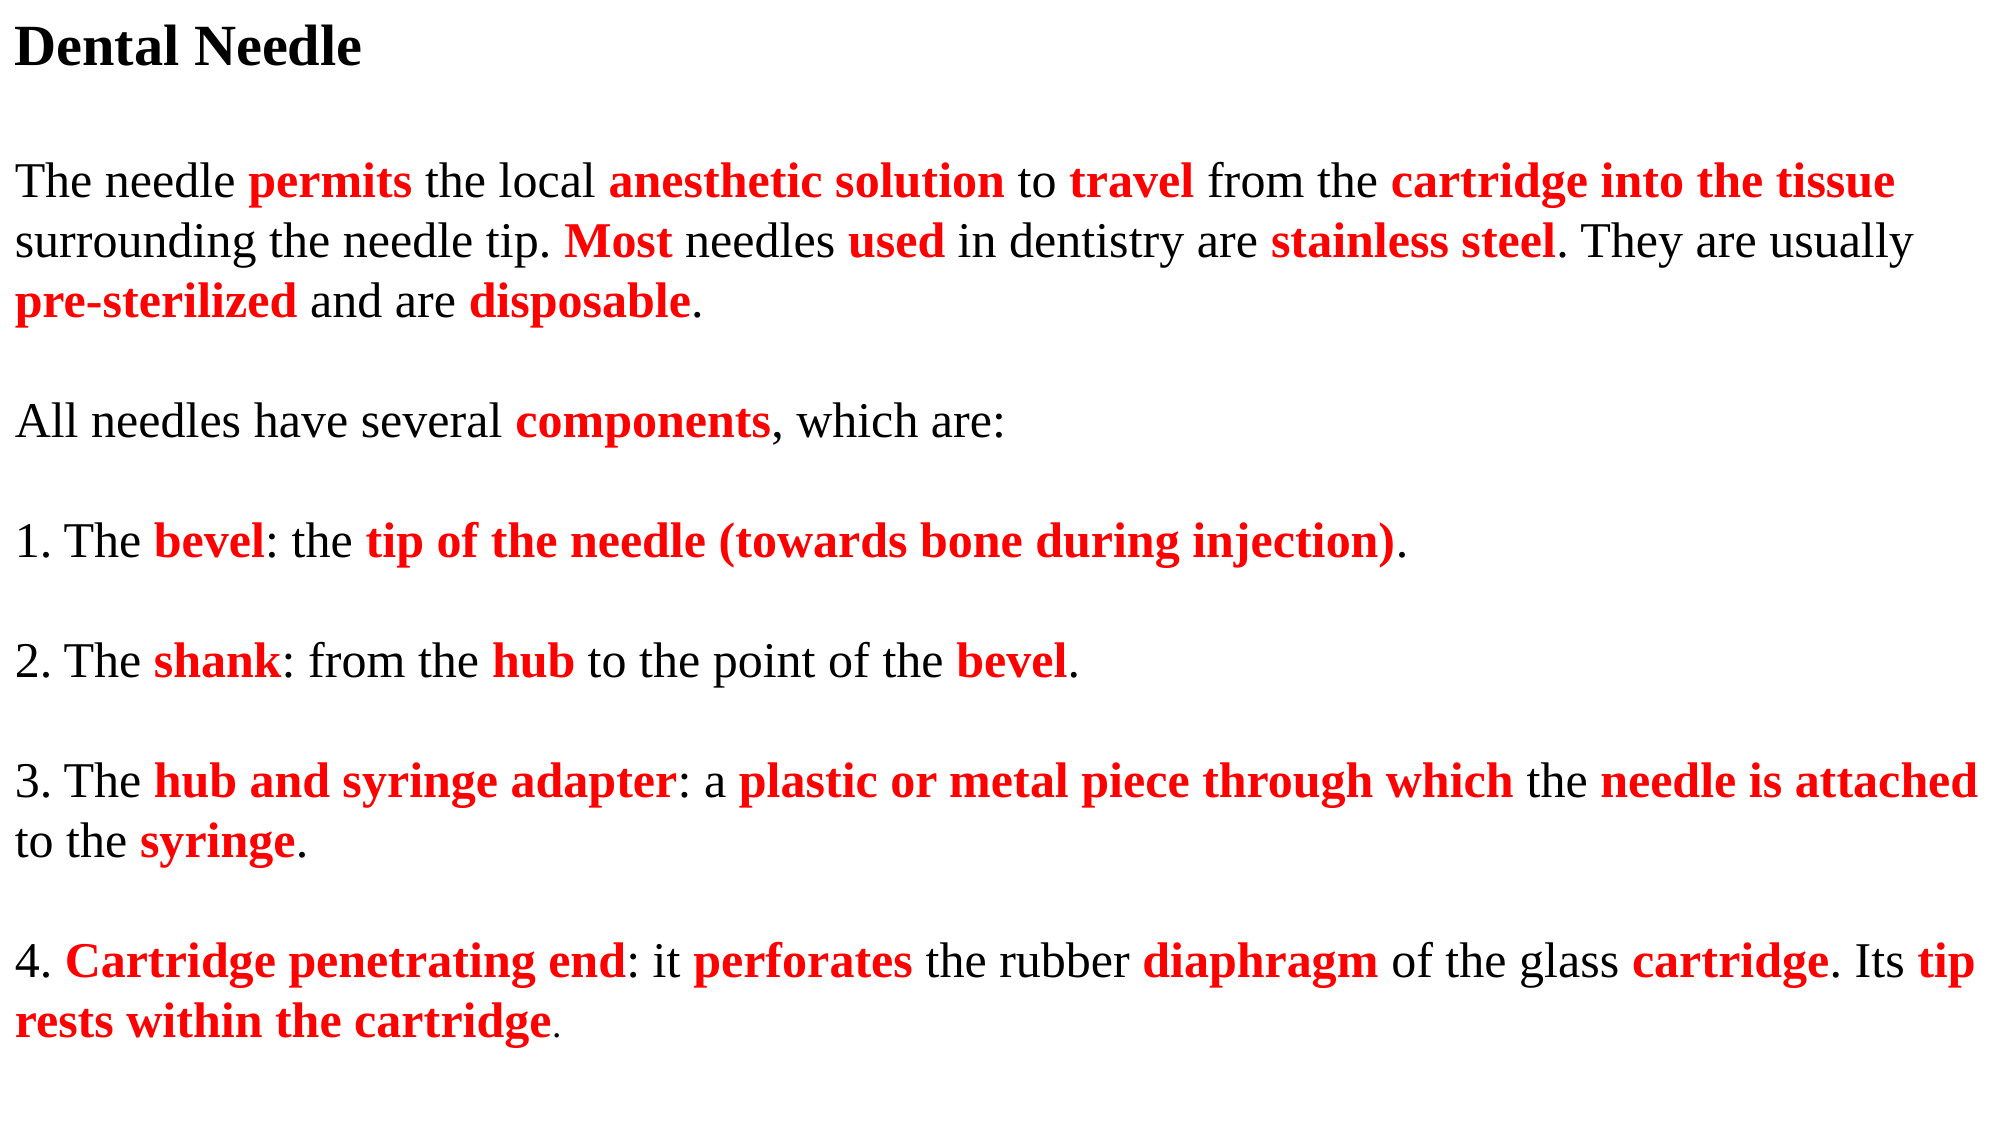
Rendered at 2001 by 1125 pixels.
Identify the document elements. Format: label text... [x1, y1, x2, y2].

text_box Dental Needle The needle permits the local anesthetic solution to travel from the cartridge into the tissue surrounding the needle tip. Most needles used in dentistry are stainless steel. They are usually pre-sterilized and are disposable. All needles have several components, which are: 1. The bevel: the tip of the needle (towards bone during injection). 2. The shank: from the hub to the point of the bevel. 3. The hub and syringe adapter: a plastic or metal piece through which the needle is attached to the syringe. 4. Cartridge penetrating end: it perforates the rubber diaphragm of the glass cartridge. Its tip rests within the cartridge. [0, 0, 2000, 1055]
